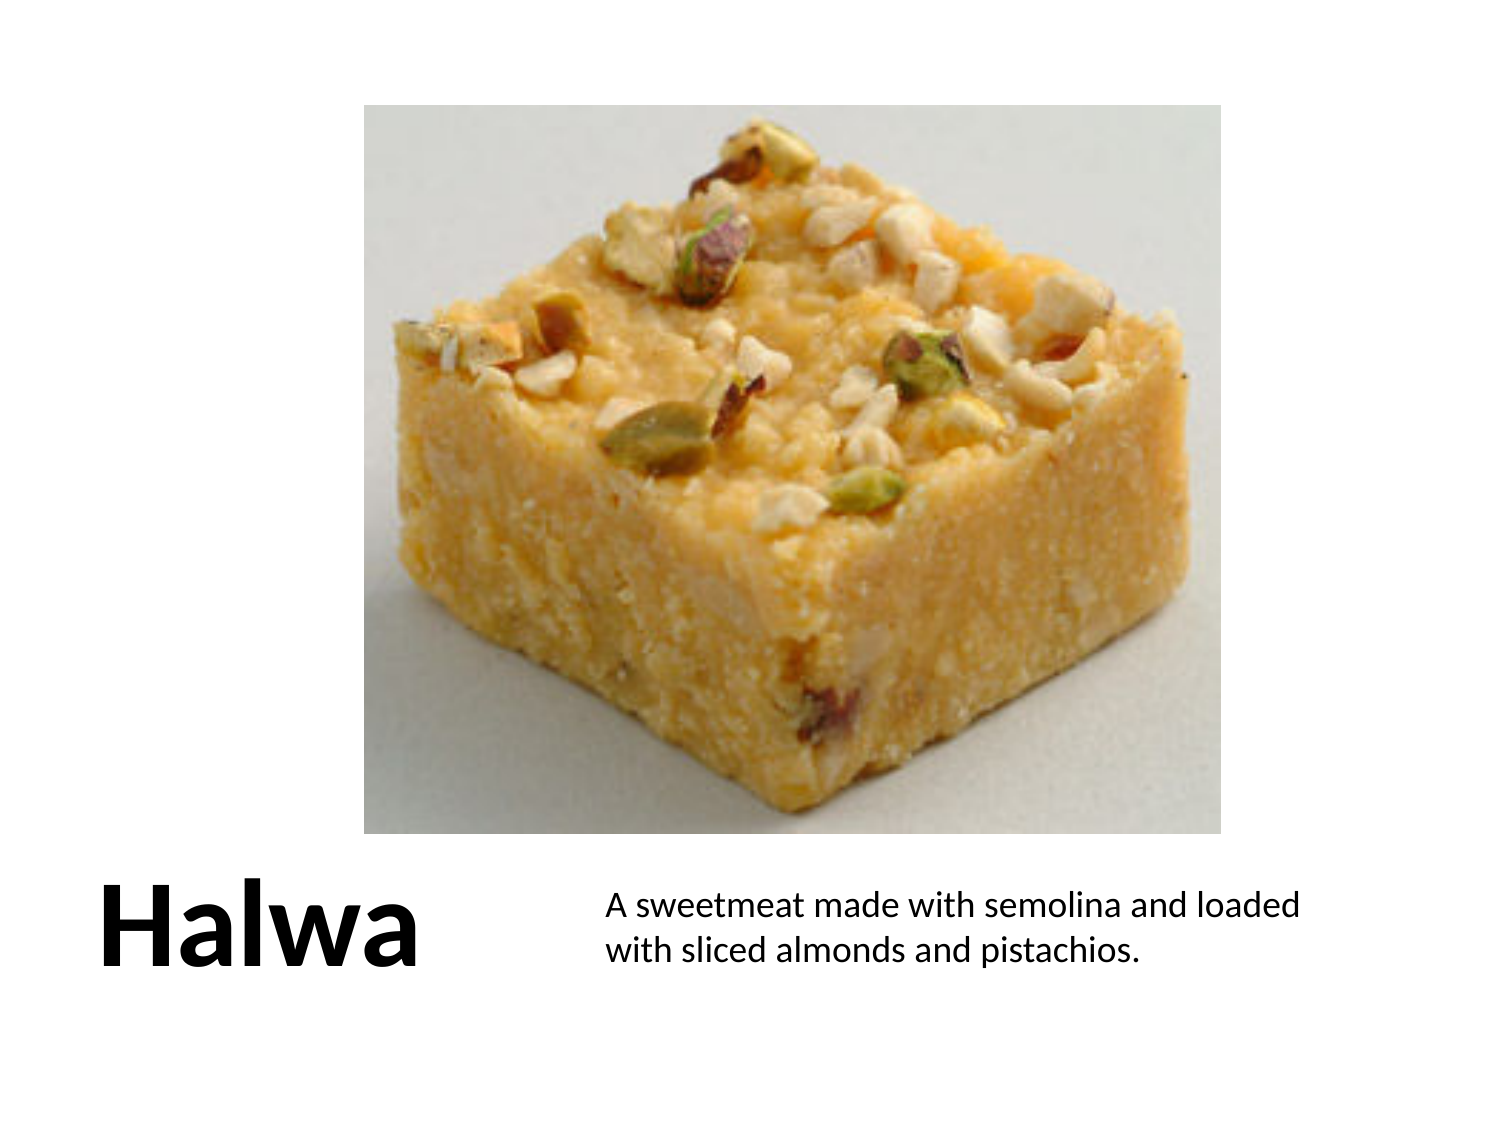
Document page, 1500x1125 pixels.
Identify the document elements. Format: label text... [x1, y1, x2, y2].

text_box A sweetmeat made with semolina and loaded with sliced almonds and pistachios. [590, 873, 1341, 978]
picture [364, 105, 1221, 835]
text_box Halwa [82, 833, 443, 999]
